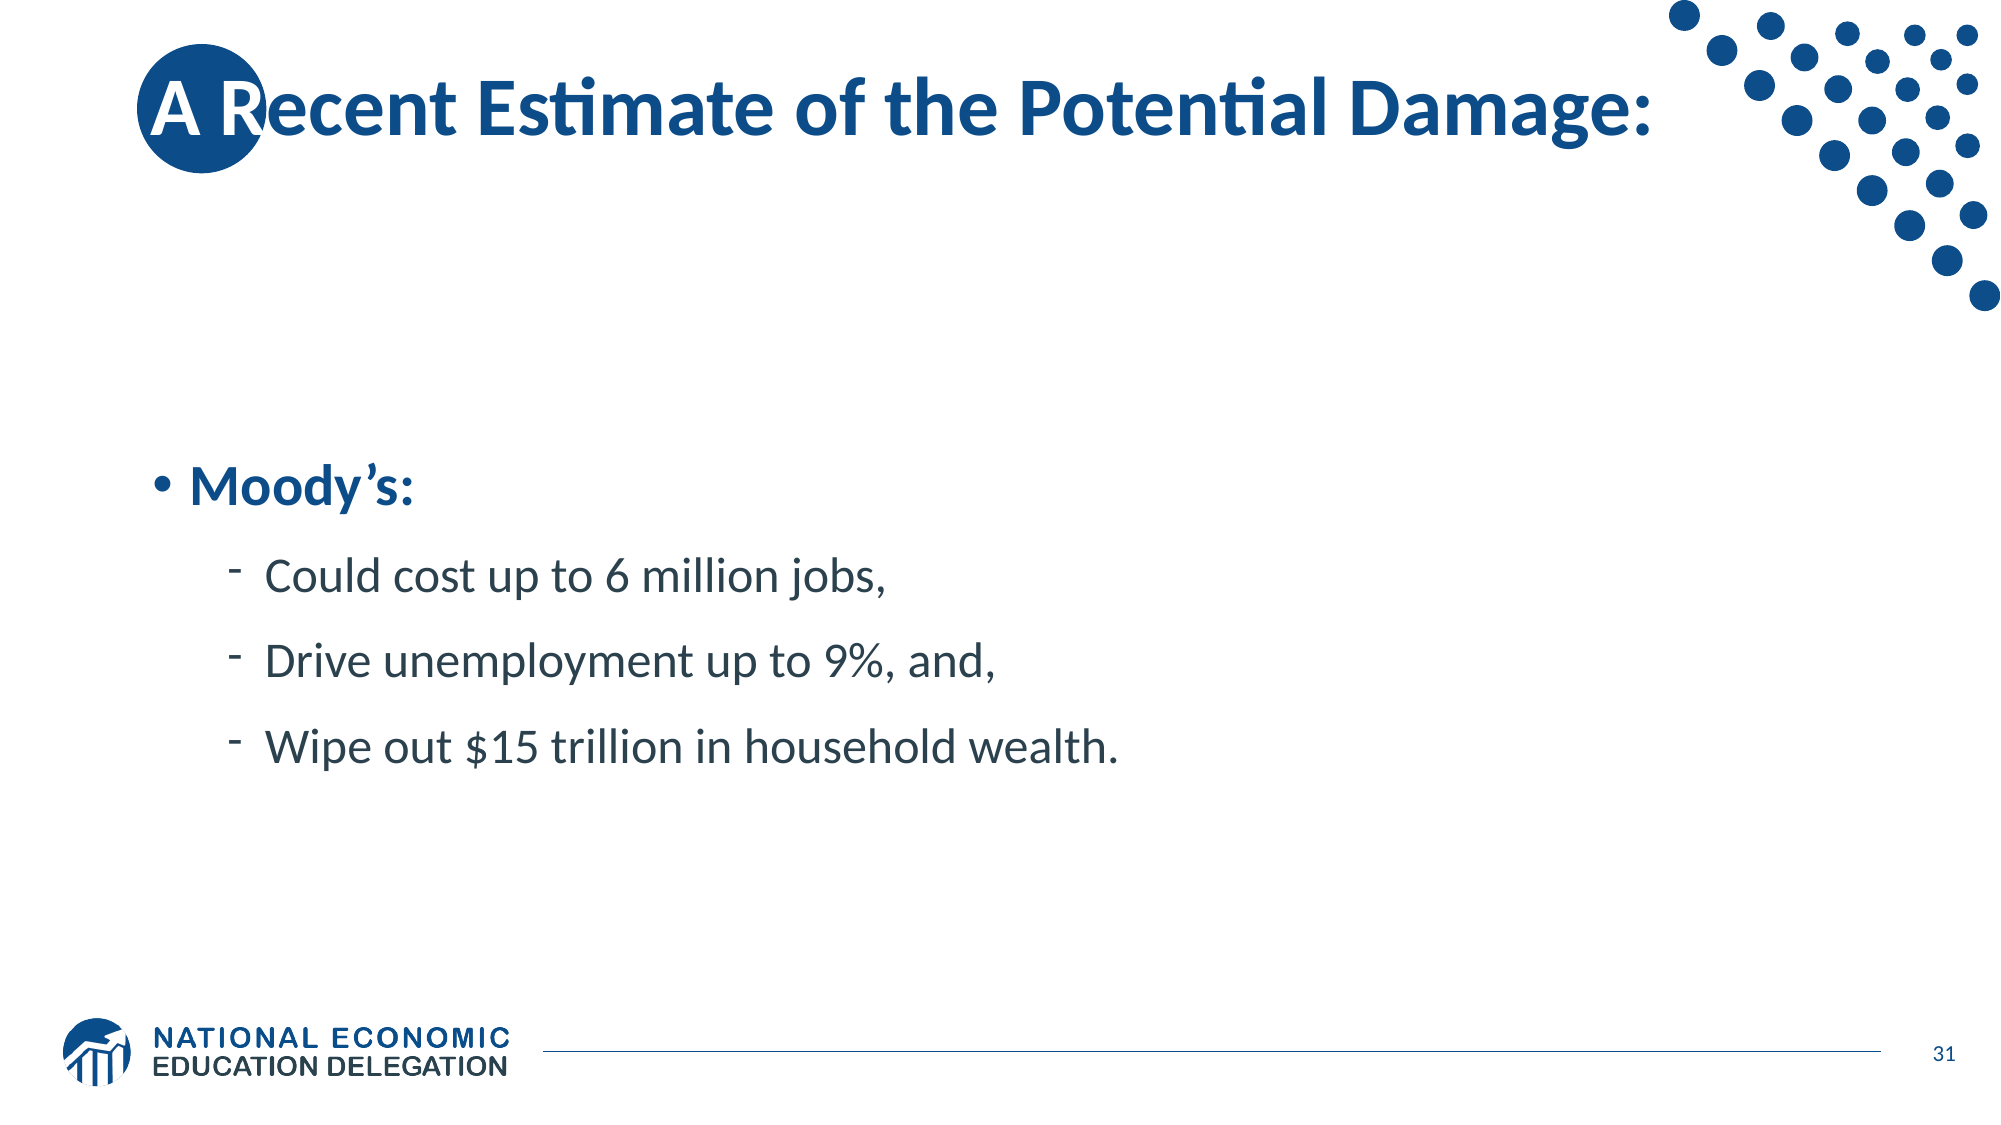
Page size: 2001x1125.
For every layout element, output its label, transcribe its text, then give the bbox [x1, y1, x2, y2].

picture [55, 1013, 520, 1091]
title A Recent Estimate of the Potential Damage: [135, 0, 1861, 218]
slide_number 31 [1521, 1022, 1972, 1082]
list Moody’s: Could cost up to 6 million jobs, Drive unemployment up to 9%, and, Wipe out $15 trillion in household wealth. [137, 257, 1863, 972]
